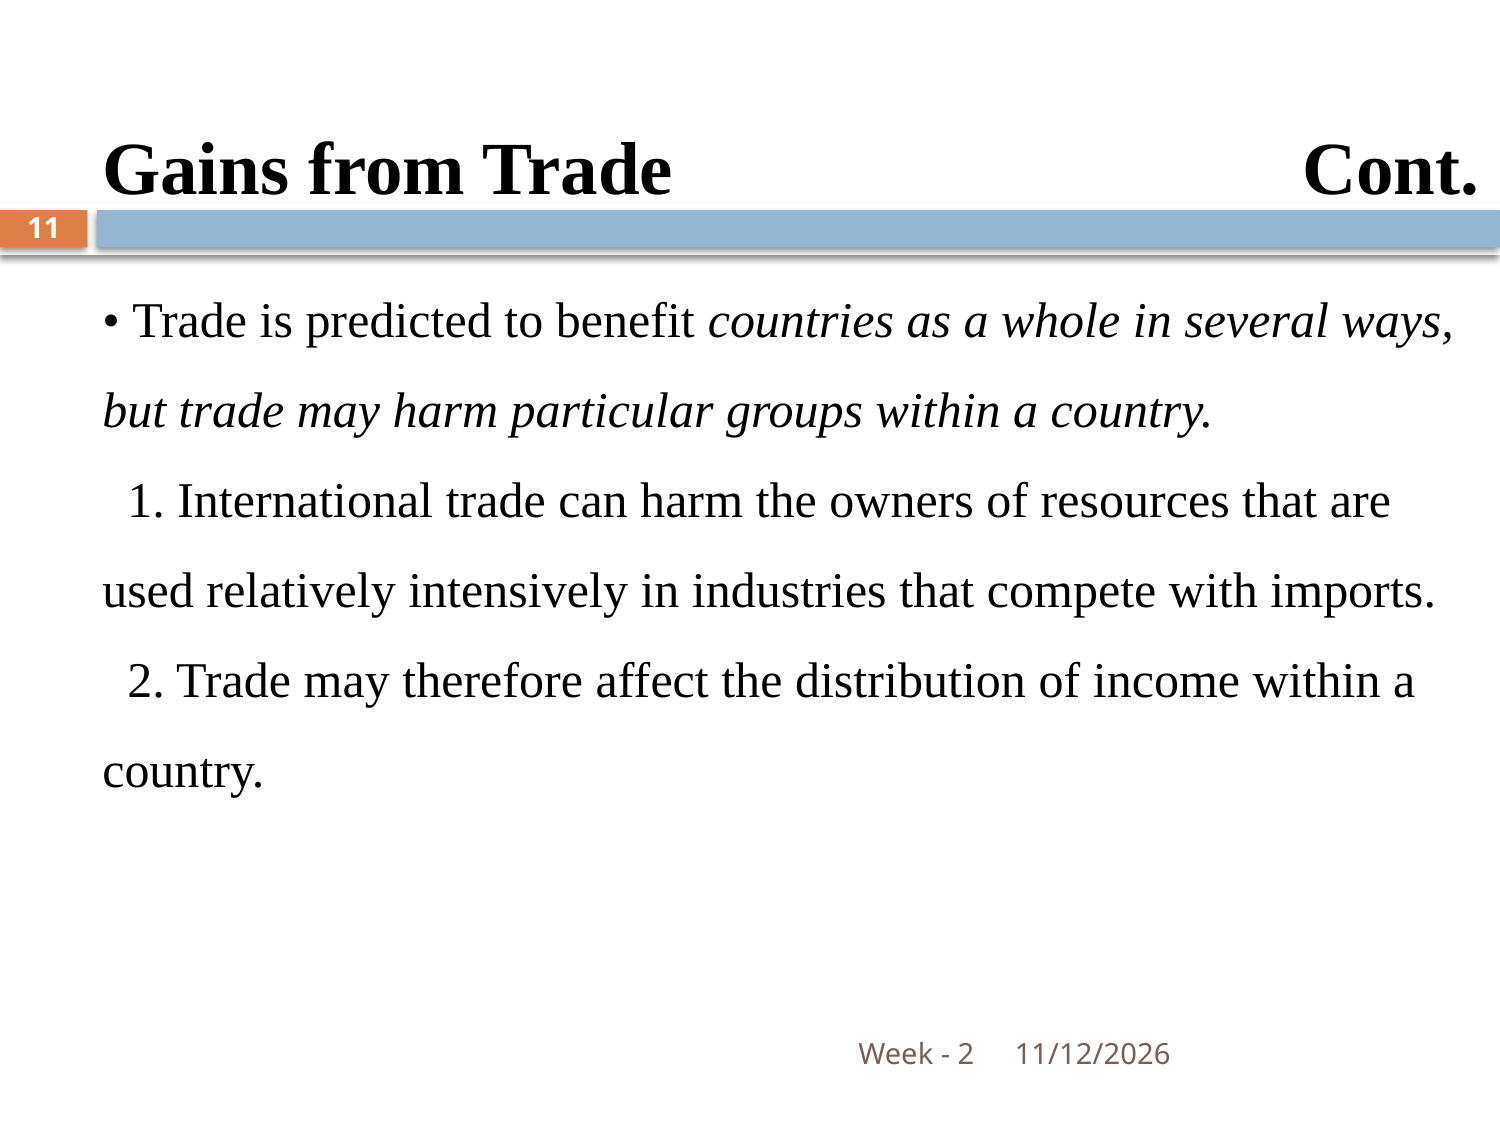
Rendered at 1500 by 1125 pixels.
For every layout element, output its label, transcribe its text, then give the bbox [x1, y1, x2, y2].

text_box • Trade is predicted to benefit countries as a whole in several ways, but trade may harm particular groups within a country. 1. International trade can harm the owners of resources that are used relatively intensively in industries that compete with imports. 2. Trade may therefore affect the distribution of income within a country. [87, 249, 1488, 805]
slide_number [999, 1025, 1438, 1085]
text_box Gains from Trade Cont. [87, 112, 1498, 218]
footer Week - 2 [99, 1024, 990, 1085]
slide_number 11 [0, 208, 88, 249]
